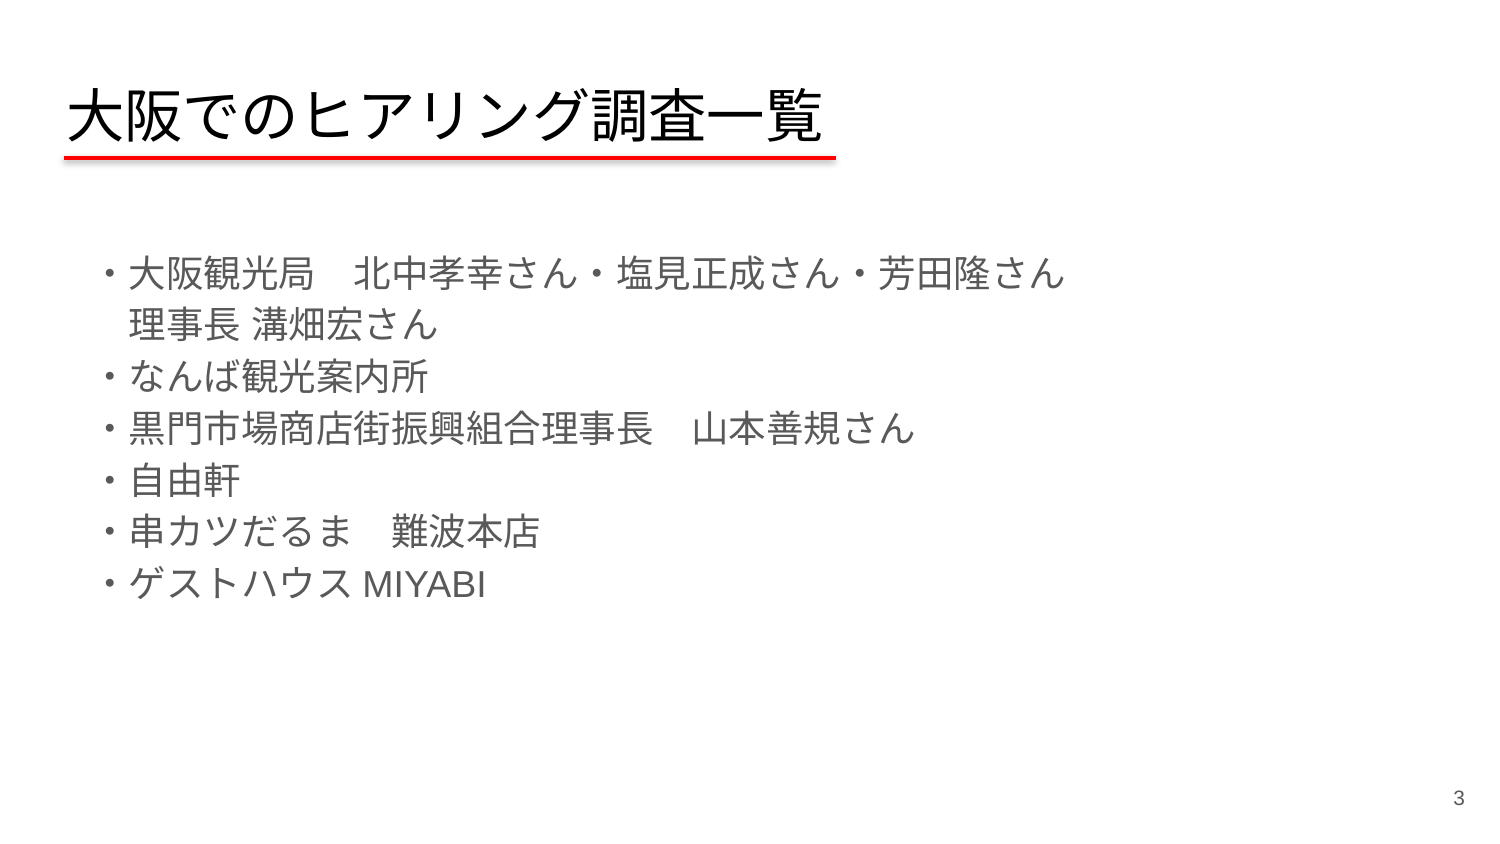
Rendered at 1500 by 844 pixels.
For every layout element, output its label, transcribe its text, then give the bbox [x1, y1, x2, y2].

list ・大阪観光局 北中孝幸さん・塩見正成さん・芳田隆さん 理事長 溝畑宏さん ・なんば観光案内所 ・黒門市場商店街振興組合理事長 山本善規さん ・自由軒 ・串カツだるま 難波本店 ・ゲストハウスMIYABI [51, 227, 1446, 750]
slide_number 3 [1389, 764, 1480, 830]
title 大阪でのヒアリング調査一覧 [51, 39, 877, 164]
